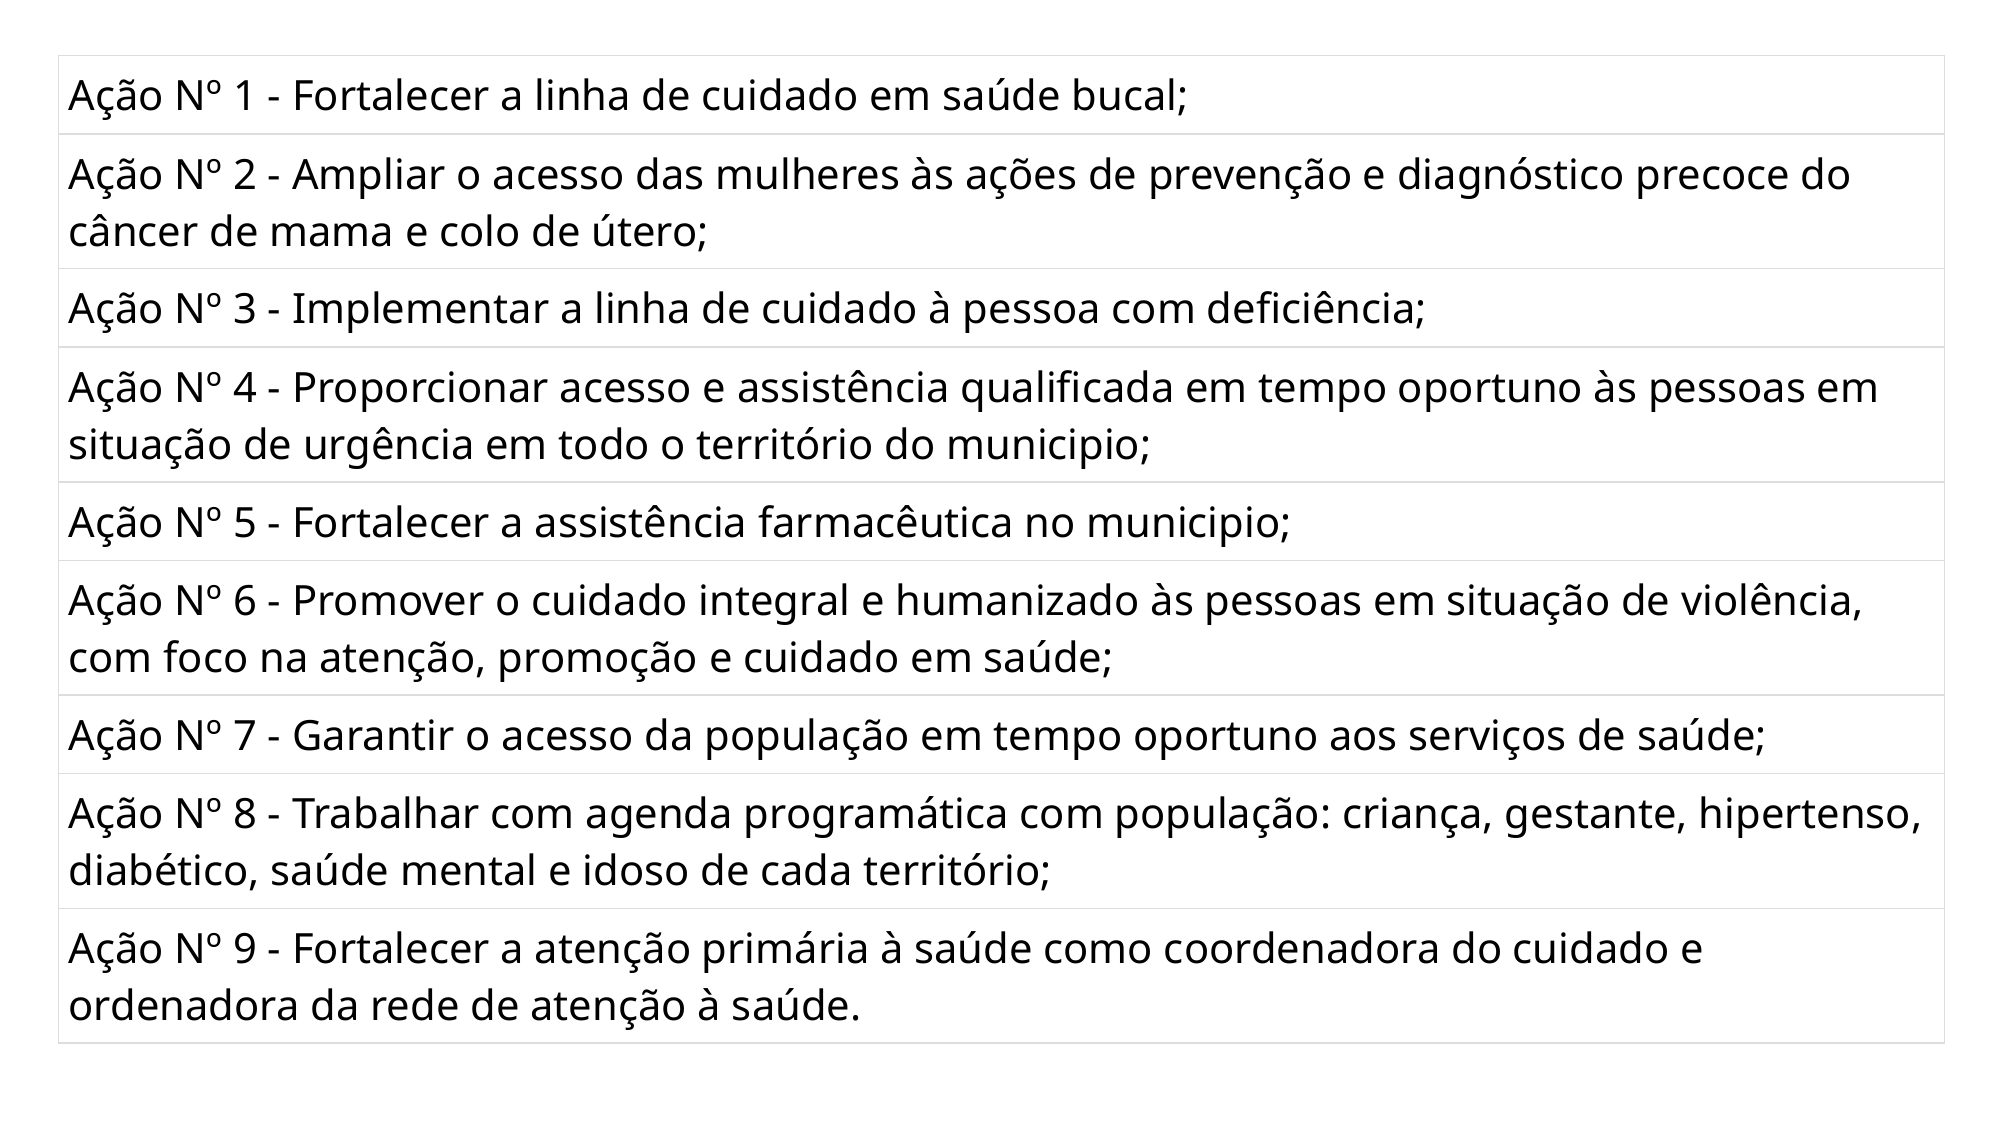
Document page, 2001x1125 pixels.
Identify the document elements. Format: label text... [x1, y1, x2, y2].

table_cell Ação Nº 3 - Implementar a linha de cuidado à pessoa com deficiência; [59, 269, 1944, 346]
table_header Ação Nº 1 - Fortalecer a linha de cuidado em saúde bucal; [59, 56, 1944, 133]
table_cell Ação Nº 7 - Garantir o acesso da população em tempo oportuno aos serviços de saúde; [59, 696, 1944, 773]
table_cell Ação Nº 9 - Fortalecer a atenção primária à saúde como coordenadora do cuidado e ordenadora da rede de atenção à saúde. [59, 909, 1944, 1042]
table_cell Ação Nº 8 - Trabalhar com agenda programática com população: criança, gestante, hipertenso, diabético, saúde mental e idoso de cada território; [59, 774, 1944, 908]
table_cell Ação Nº 5 - Fortalecer a assistência farmacêutica no municipio; [59, 483, 1944, 560]
table_cell Ação Nº 2 - Ampliar o acesso das mulheres às ações de prevenção e diagnóstico precoce do câncer de mama e colo de útero; [59, 135, 1944, 268]
table_cell Ação Nº 4 - Proporcionar acesso e assistência qualificada em tempo oportuno às pessoas em situação de urgência em todo o território do municipio; [59, 348, 1944, 481]
table_cell Ação Nº 6 - Promover o cuidado integral e humanizado às pessoas em situação de violência, com foco na atenção, promoção e cuidado em saúde; [59, 561, 1944, 694]
